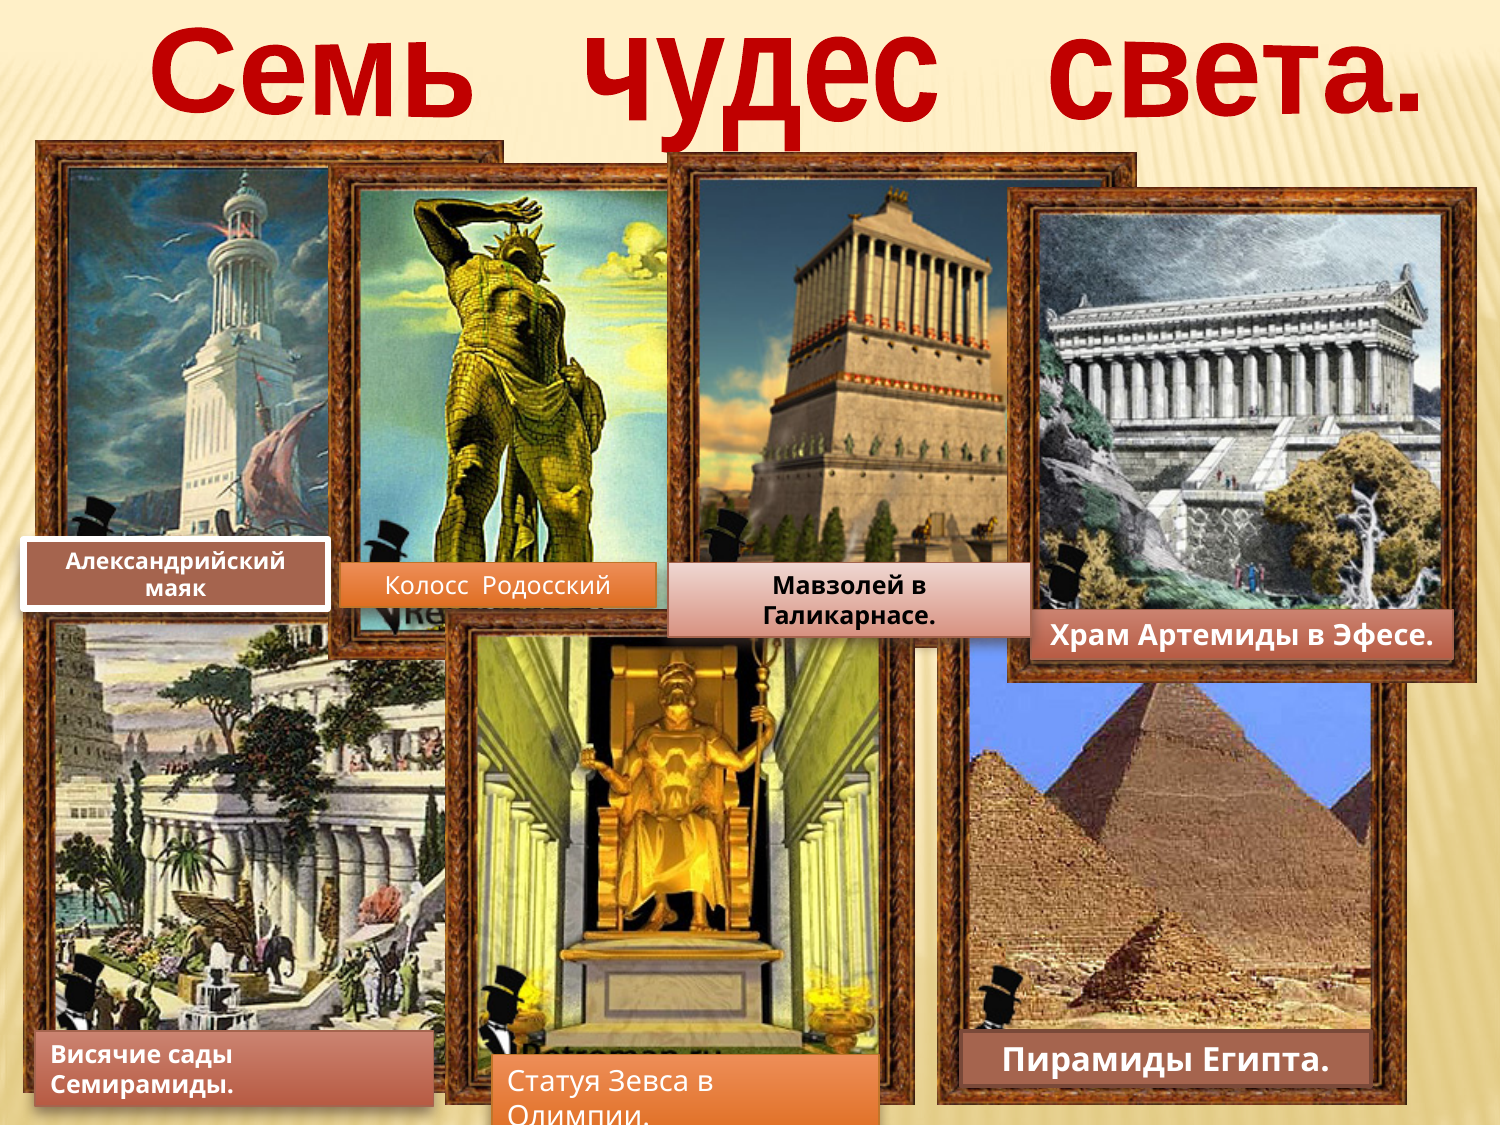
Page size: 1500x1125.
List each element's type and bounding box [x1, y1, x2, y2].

picture [23, 140, 1477, 1105]
text_box [20, 536, 24, 598]
